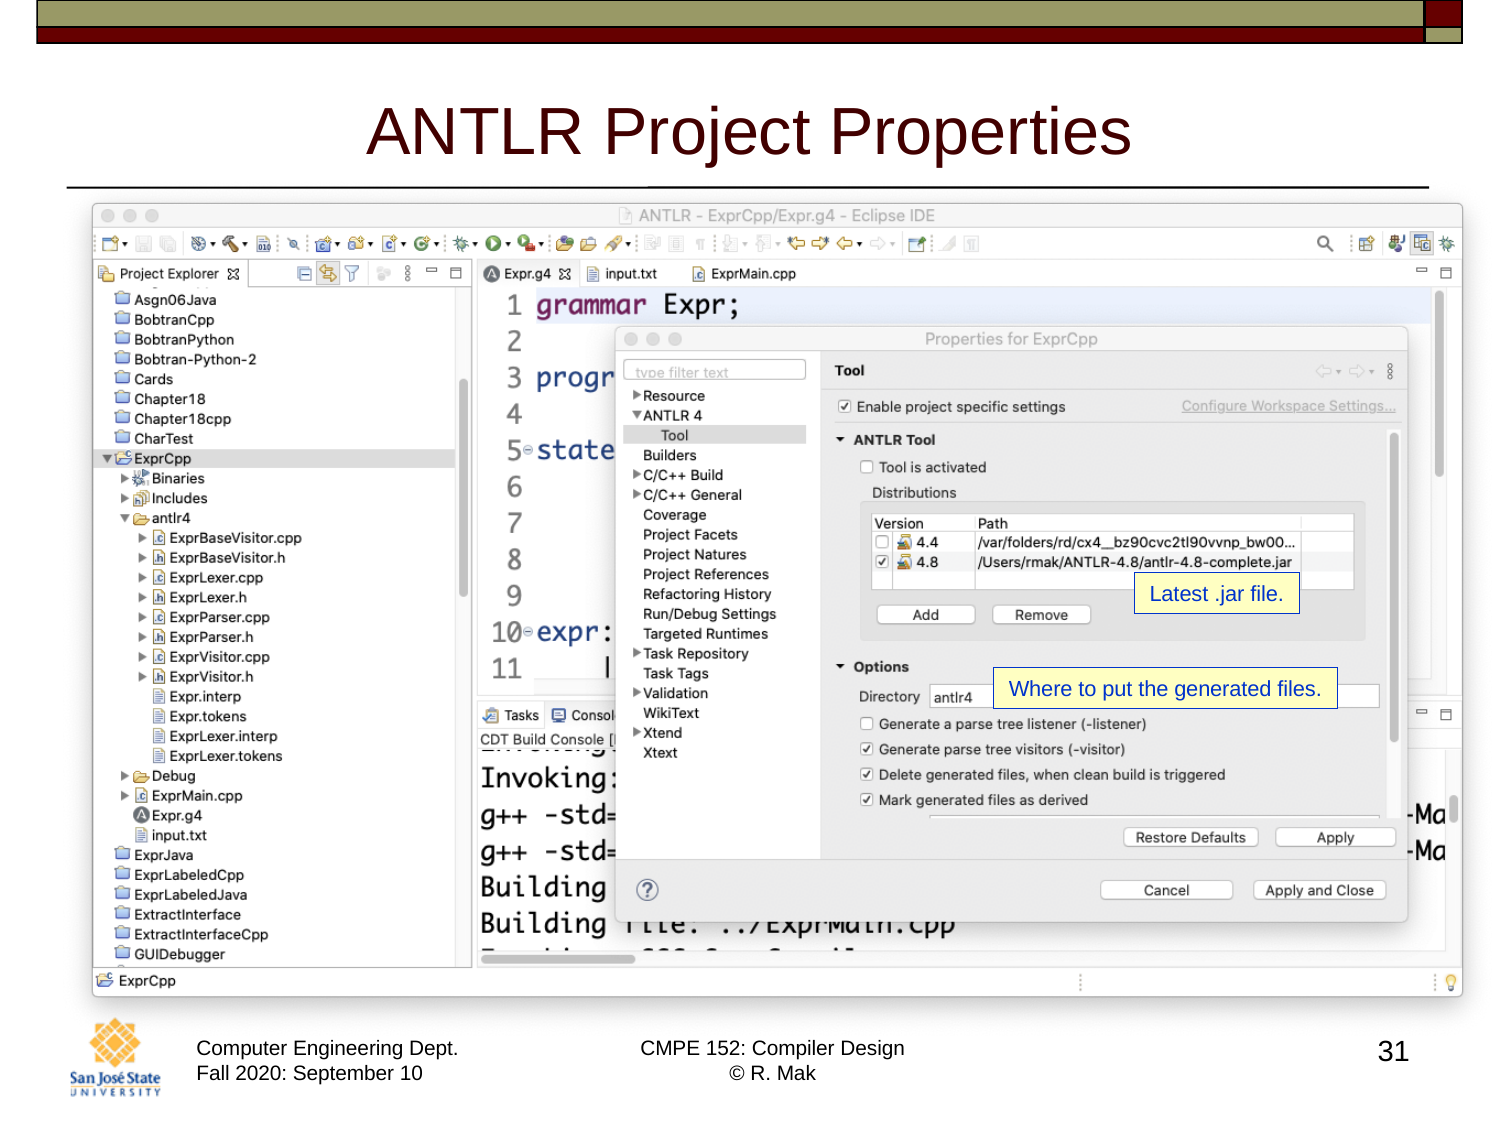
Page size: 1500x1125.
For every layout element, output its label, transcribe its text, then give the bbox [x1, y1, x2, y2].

slide_number 31 [1320, 1051, 1425, 1100]
picture [55, 174, 1500, 1112]
title ANTLR Project Properties [75, 67, 1425, 173]
